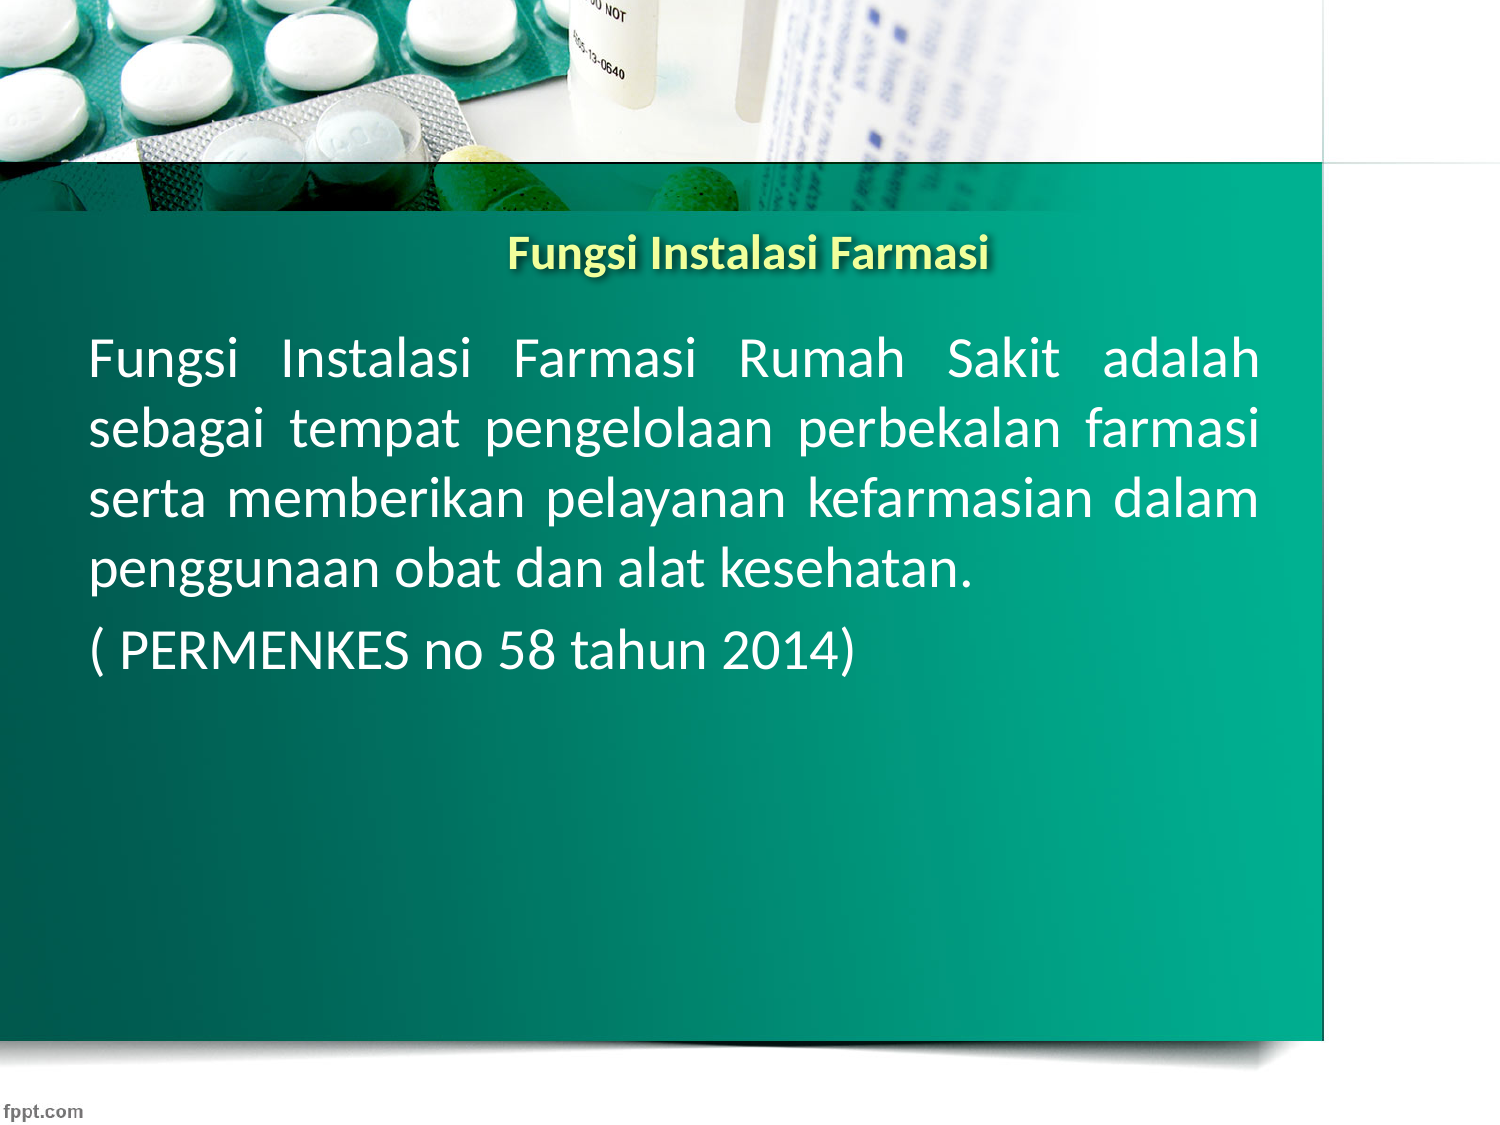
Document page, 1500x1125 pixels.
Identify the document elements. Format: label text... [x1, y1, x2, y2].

list Fungsi Instalasi Farmasi Rumah Sakit adalah sebagai tempat pengelolaan perbekalan farmasi serta memberikan pelayanan kefarmasian dalam penggunaan obat dan alat kesehatan. ( PERMENKES no 58 tahun 2014) [73, 311, 1277, 964]
title Fungsi Instalasi Farmasi [73, 211, 1424, 287]
picture [0, 0, 1500, 1125]
